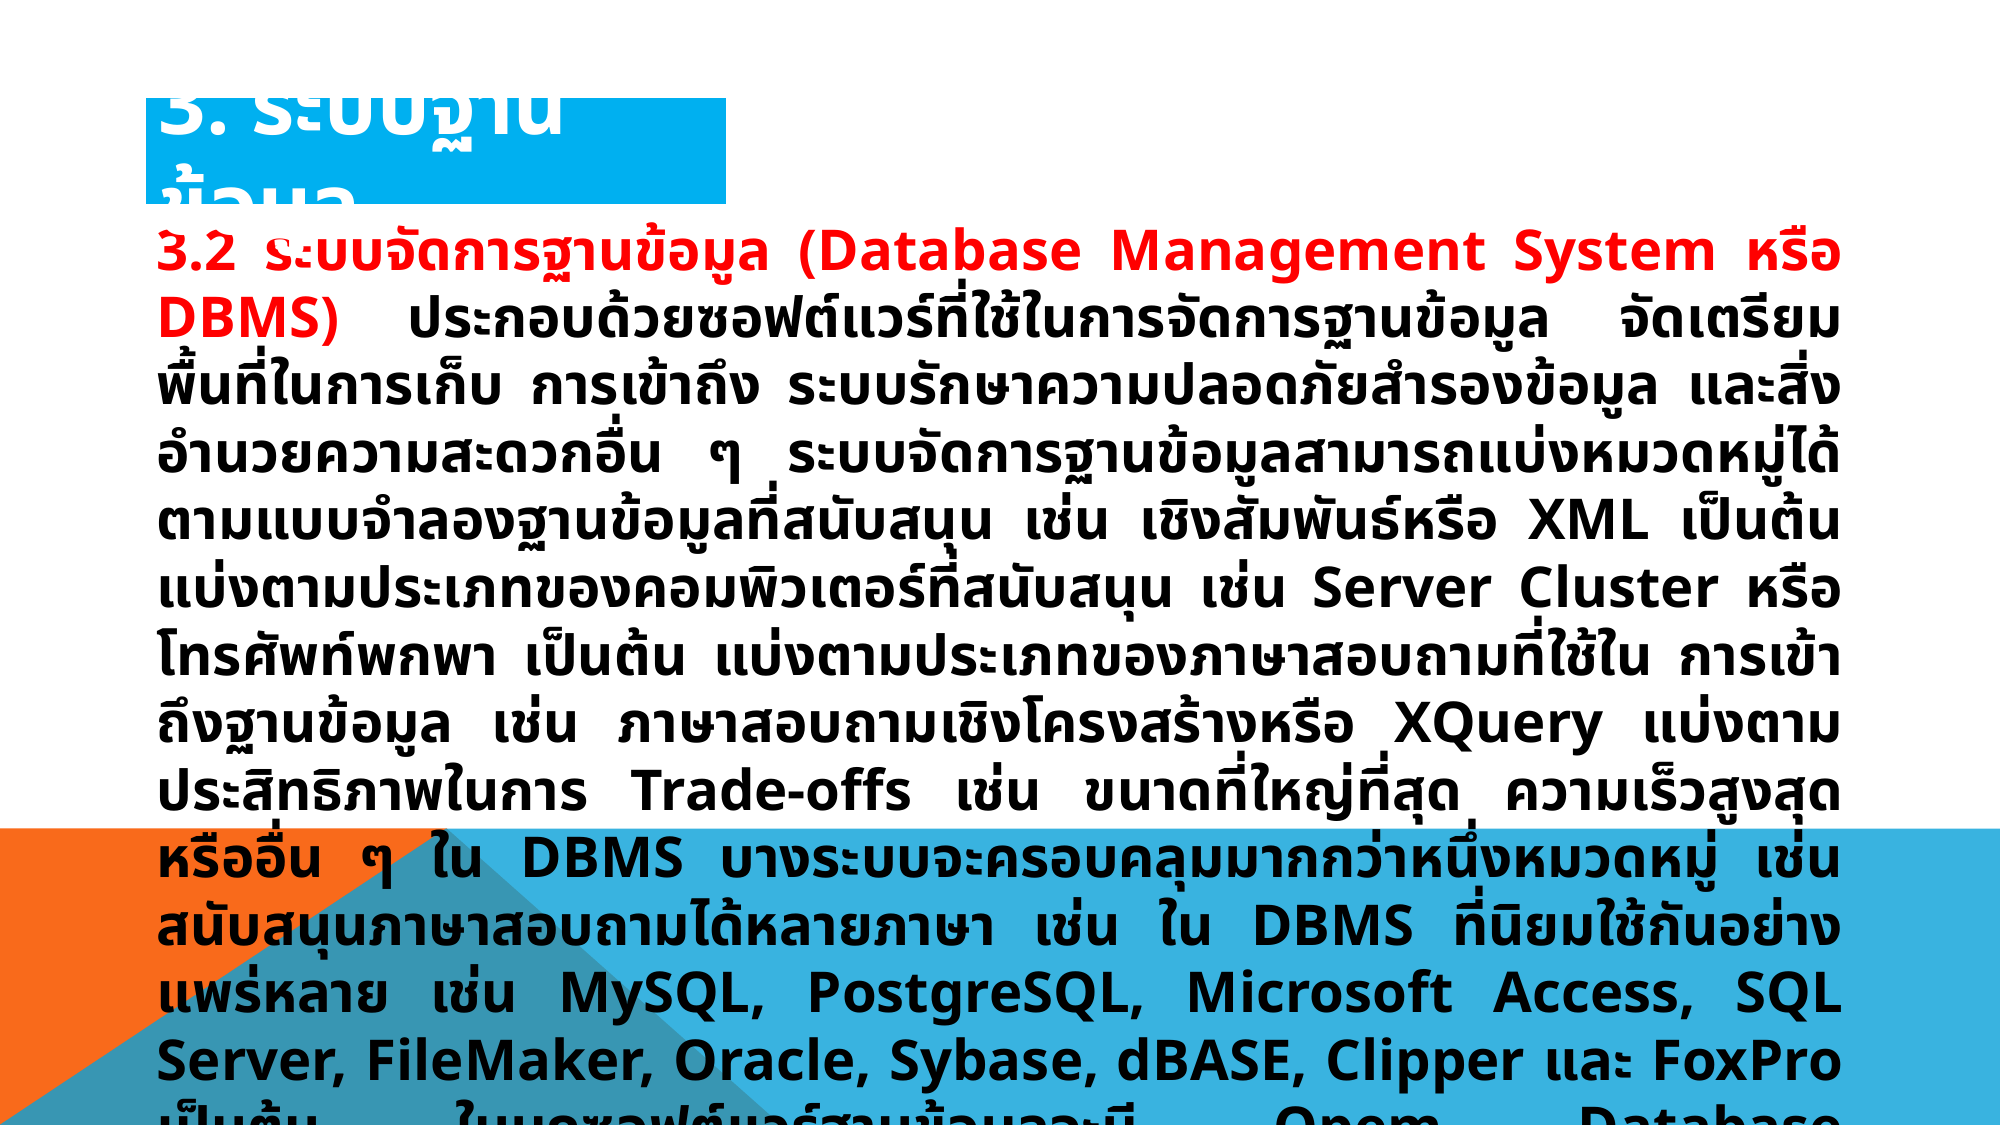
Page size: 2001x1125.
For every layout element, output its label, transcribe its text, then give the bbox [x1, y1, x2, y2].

text_box 3. ระบบฐานข้อมูล [142, 94, 730, 208]
list 3.2 ระบบจัดการฐานข้อมูล (Database Management System หรือ DBMS) ประกอบด้วยซอฟต์แวร์ที่ใช้ในการจัดการฐานข้อมูล จัดเตรียมพื้นที่ในการเก็บ การเข้าถึง ระบบรักษาความปลอดภัยสำรองข้อมูล และสิ่งอำนวยความสะดวกอื่น ๆ ระบบจัดการฐานข้อมูลสามารถแบ่งหมวดหมู่ได้ตามแบบจำลองฐานข้อมูลที่สนับสนุน เช่น เชิงสัมพันธ์หรือ XML เป็นต้น แบ่งตามประเภทของคอมพิวเตอร์ที่สนับสนุน เช่น Server Cluster หรือโทรศัพท์พกพา เป็นต้น แบ่งตามประเภทของภาษาสอบถามที่ใช้ใน การเข้าถึงฐานข้อมูล เช่น ภาษาสอบถามเชิงโครงสร้างหรือ XQuery แบ่งตามประสิทธิภาพในการ Trade-offs เช่น ขนาดที่ใหญ่ที่สุด ความเร็วสูงสุด หรืออื่น ๆ ใน DBMS บางระบบจะครอบคลุมมากกว่าหนึ่งหมวดหมู่ เช่น สนับสนุนภาษาสอบถามได้หลายภาษา เช่น ใน DBMS ที่นิยมใช้กันอย่างแพร่หลาย เช่น MySQL, PostgreSQL, Microsoft Access, SQL Server, FileMaker, Oracle, Sybase, dBASE, Clipper และ FoxPro เป็นต้น ในมุกซอฟต์แวร์ฐานข้อมูลจะมี Opem Database Connectivity (ODBC) Driver มาให้ด้วย [141, 206, 1858, 816]
